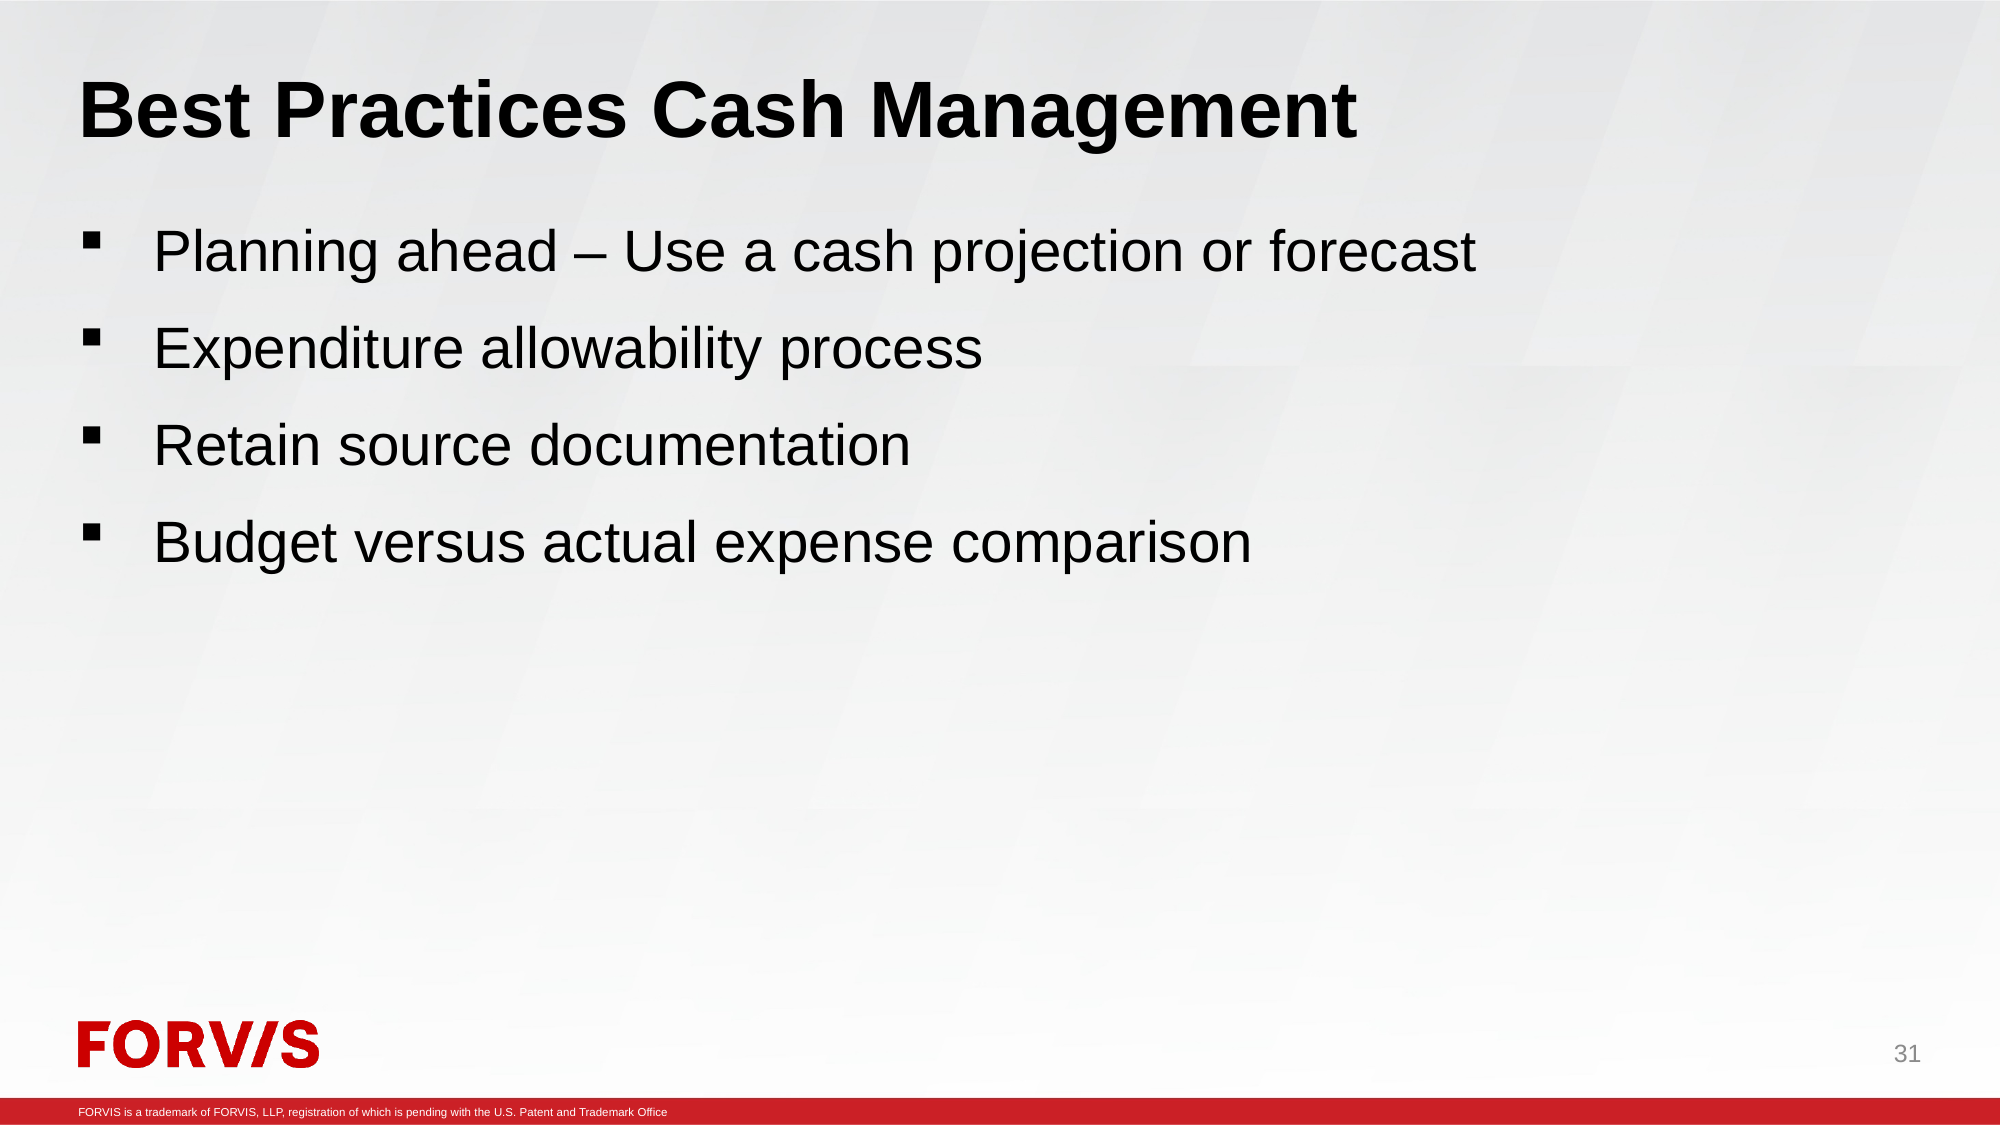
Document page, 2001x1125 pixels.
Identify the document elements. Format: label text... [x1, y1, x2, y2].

title Best Practices Cash Management [78, 60, 1922, 163]
picture [0, 0, 2000, 1125]
list Planning ahead – Use a cash projection or forecast Expenditure allowability process Retain source documentation Budget versus actual expense comparison [78, 205, 1922, 991]
slide_number 31 [1471, 1046, 1922, 1068]
